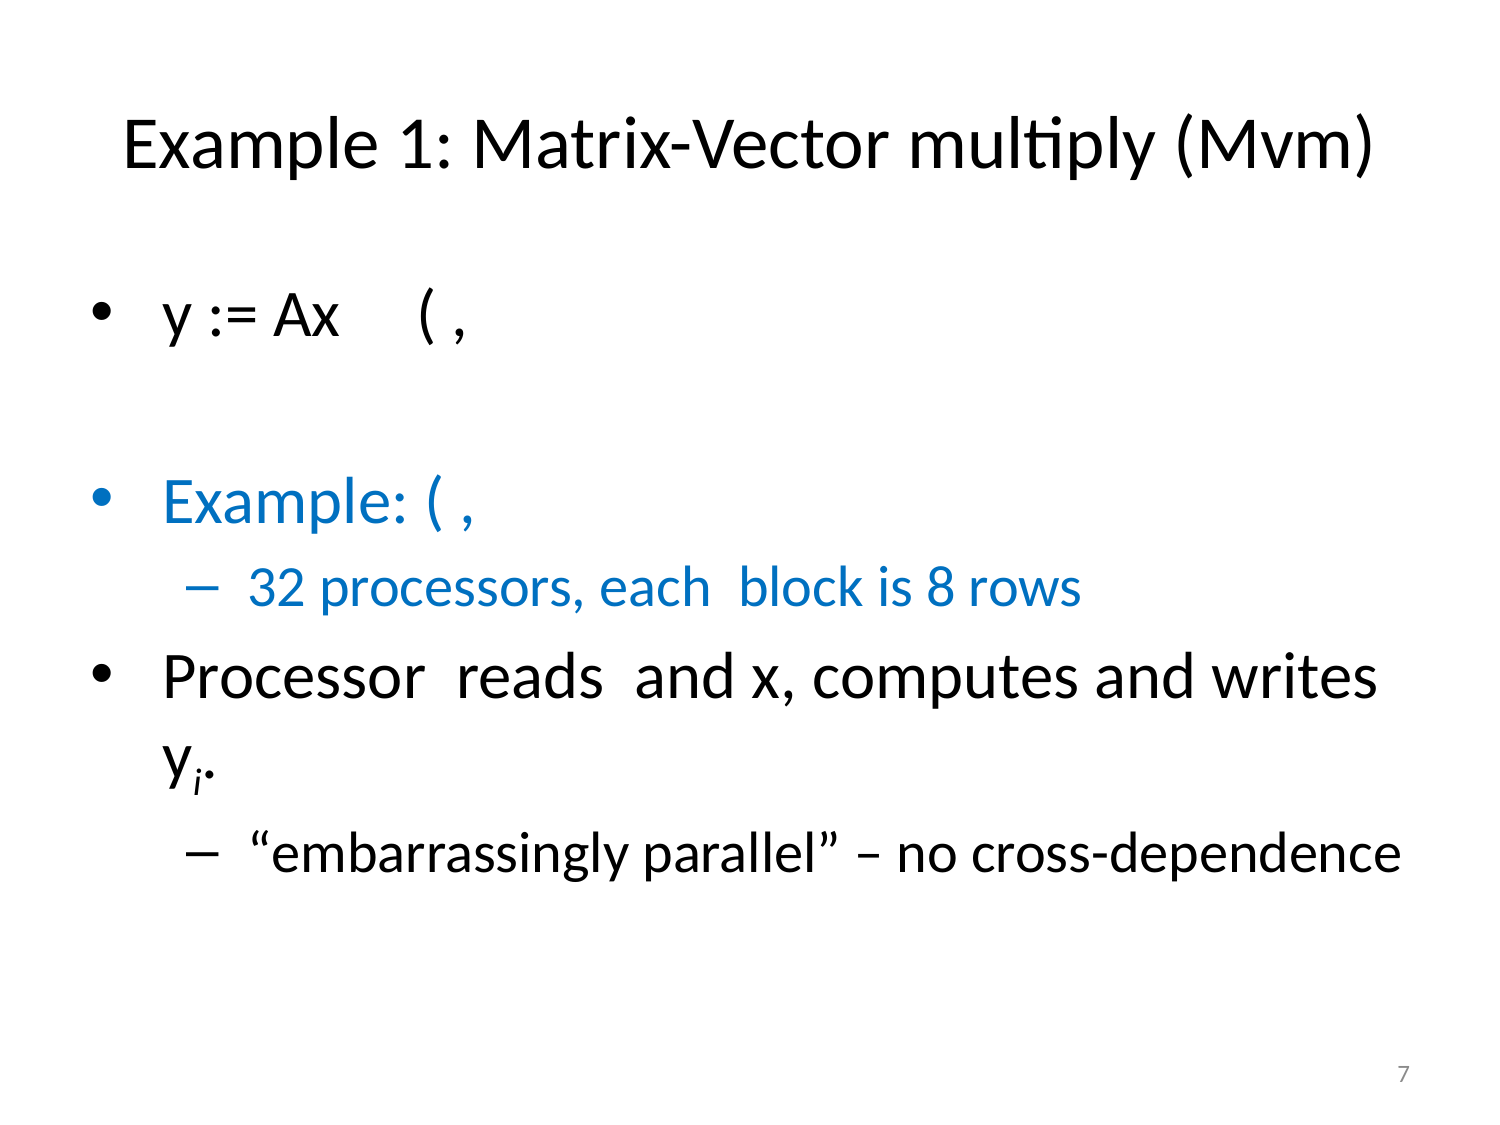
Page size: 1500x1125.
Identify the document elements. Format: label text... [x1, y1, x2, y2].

slide_number 7 [1074, 1042, 1425, 1103]
title Example 1: Matrix-Vector multiply (Mvm) [75, 45, 1425, 233]
